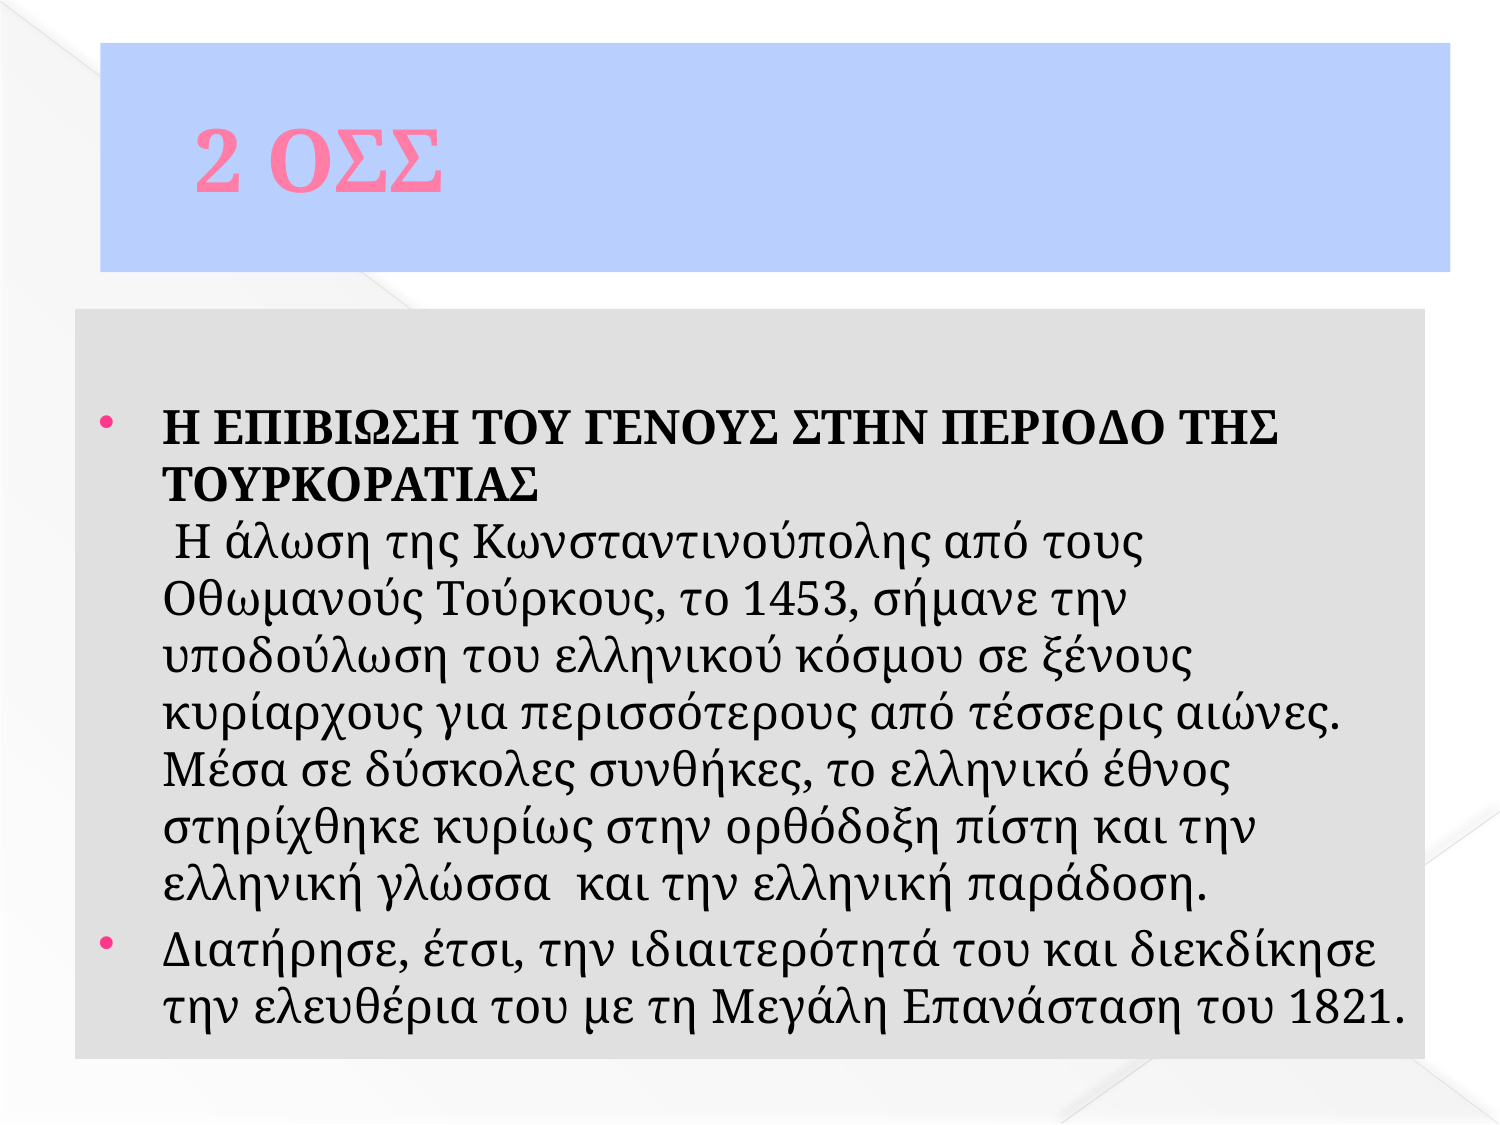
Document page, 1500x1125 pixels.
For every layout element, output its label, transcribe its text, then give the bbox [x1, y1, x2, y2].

list Η ΕΠΙΒΙΩΣΗ ΤΟΥ ΓΕΝΟΥΣ ΣΤΗΝ ΠΕΡΙΟΔΟ ΤΗΣ ΤΟΥΡΚΟΡΑΤΙΑΣ Η άλωση της Κωνσταντινούπολης από τους Οθωμανούς Τούρκους, το 1453, σήμανε την υποδούλωση του ελληνικού κόσμου σε ξένους κυρίαρχους για περισσότερους από τέσσερις αιώνες. Μέσα σε δύσκολες συνθήκες, το ελληνικό έθνος στηρίχθηκε κυρίως στην ορθόδοξη πίστη και την ελληνική γλώσσα και την ελληνική παράδοση. Διατήρησε, έτσι, την ιδιαιτερότητά του και διεκδίκησε την ελευθέρια του με τη Μεγάλη Επανάσταση του 1821. [75, 308, 1425, 1059]
title 2 ΟΣΣ [100, 42, 1451, 273]
